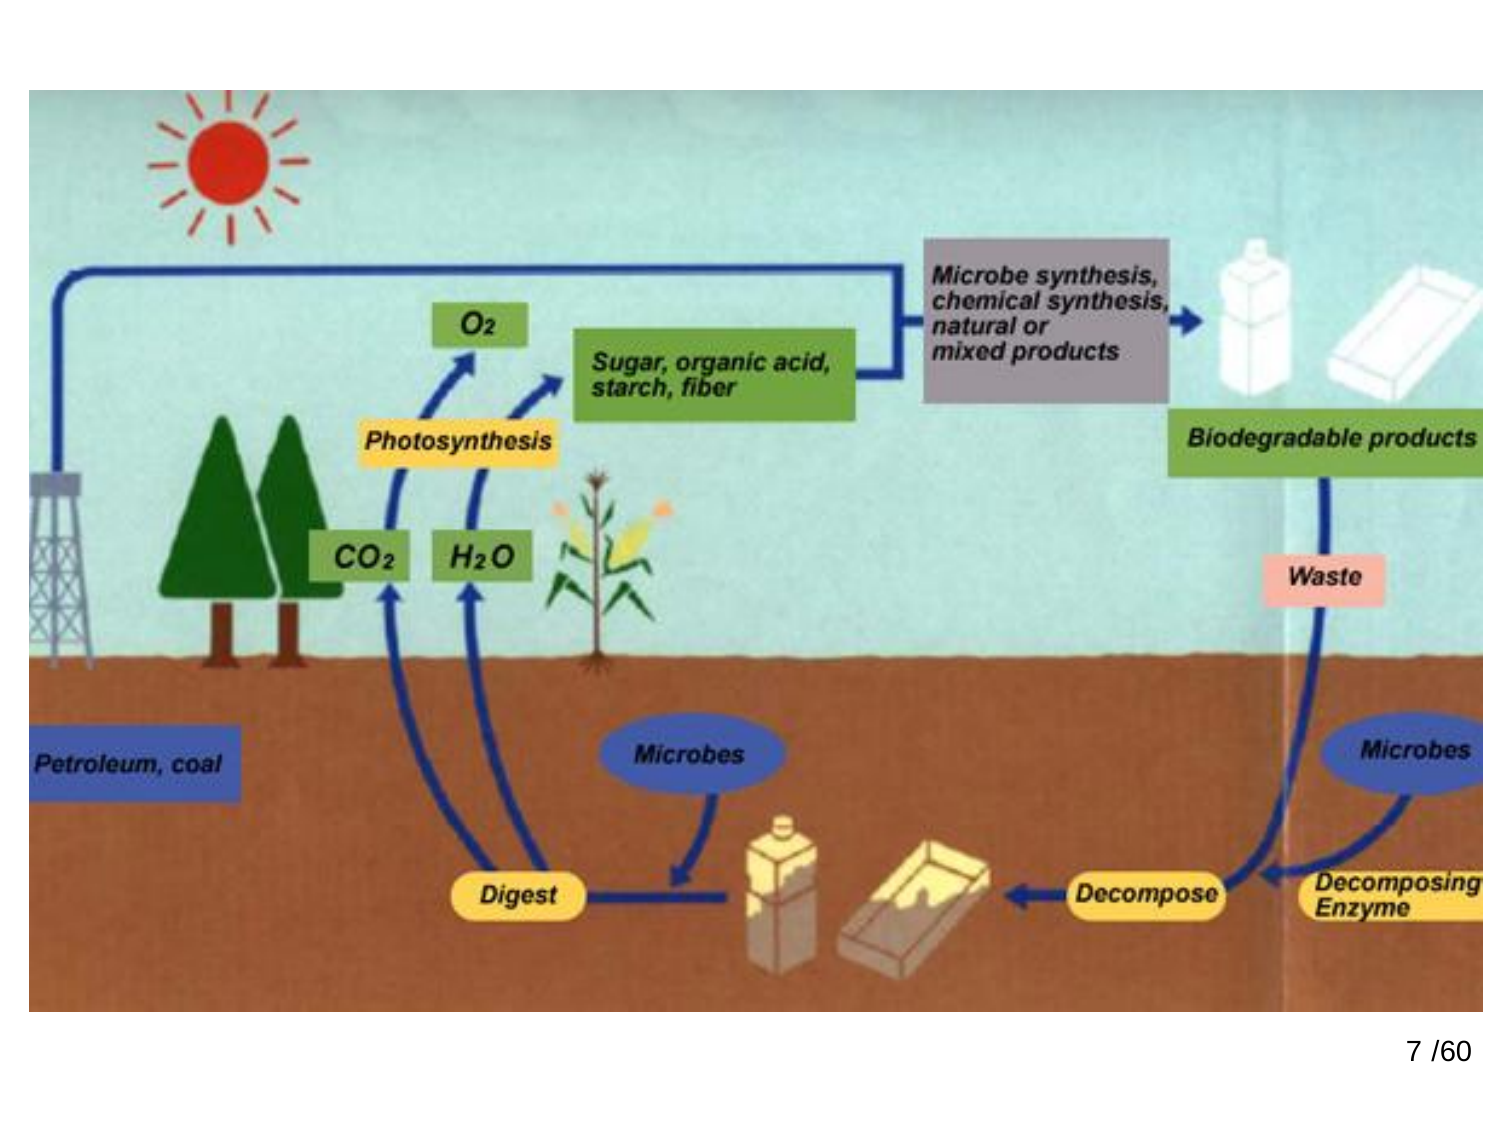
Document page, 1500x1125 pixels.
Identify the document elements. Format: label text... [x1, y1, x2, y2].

picture [29, 89, 1483, 1012]
footer /60 [1431, 1024, 1500, 1103]
slide_number 7 [1074, 1024, 1426, 1103]
